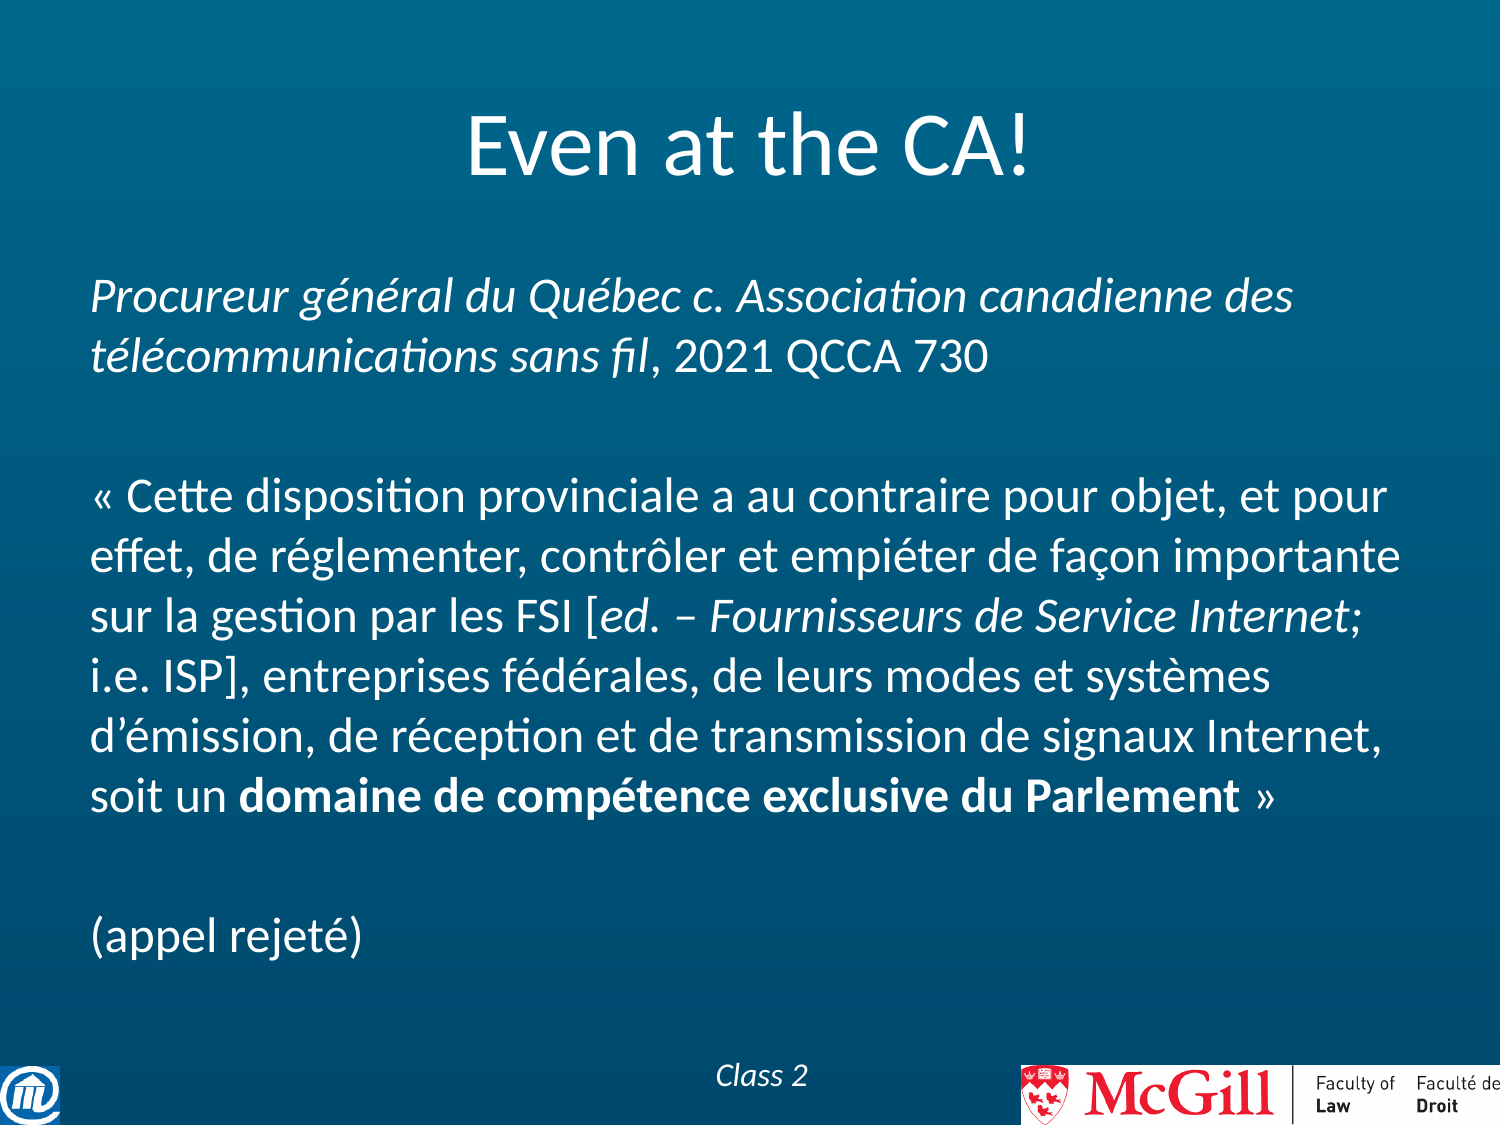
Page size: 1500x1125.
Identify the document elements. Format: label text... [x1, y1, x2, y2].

title Even at the CA! [75, 45, 1425, 233]
picture [0, 1067, 59, 1125]
picture [1022, 1066, 1500, 1125]
footer Class 2 [490, 1042, 1034, 1103]
list Procureur général du Québec c. Association canadienne des télécommunications sans fil, 2021 QCCA 730 « Cette disposition provinciale a au contraire pour objet, et pour effet, de réglementer, contrôler et empiéter de façon importante sur la gestion par les FSI [ed. – Fournisseurs de Service Internet; i.e. ISP], entreprises fédérales, de leurs modes et systèmes d’émission, de réception et de transmission de signaux Internet, soit un domaine de compétence exclusive du Parlement » (appel rejeté) [74, 255, 1425, 998]
